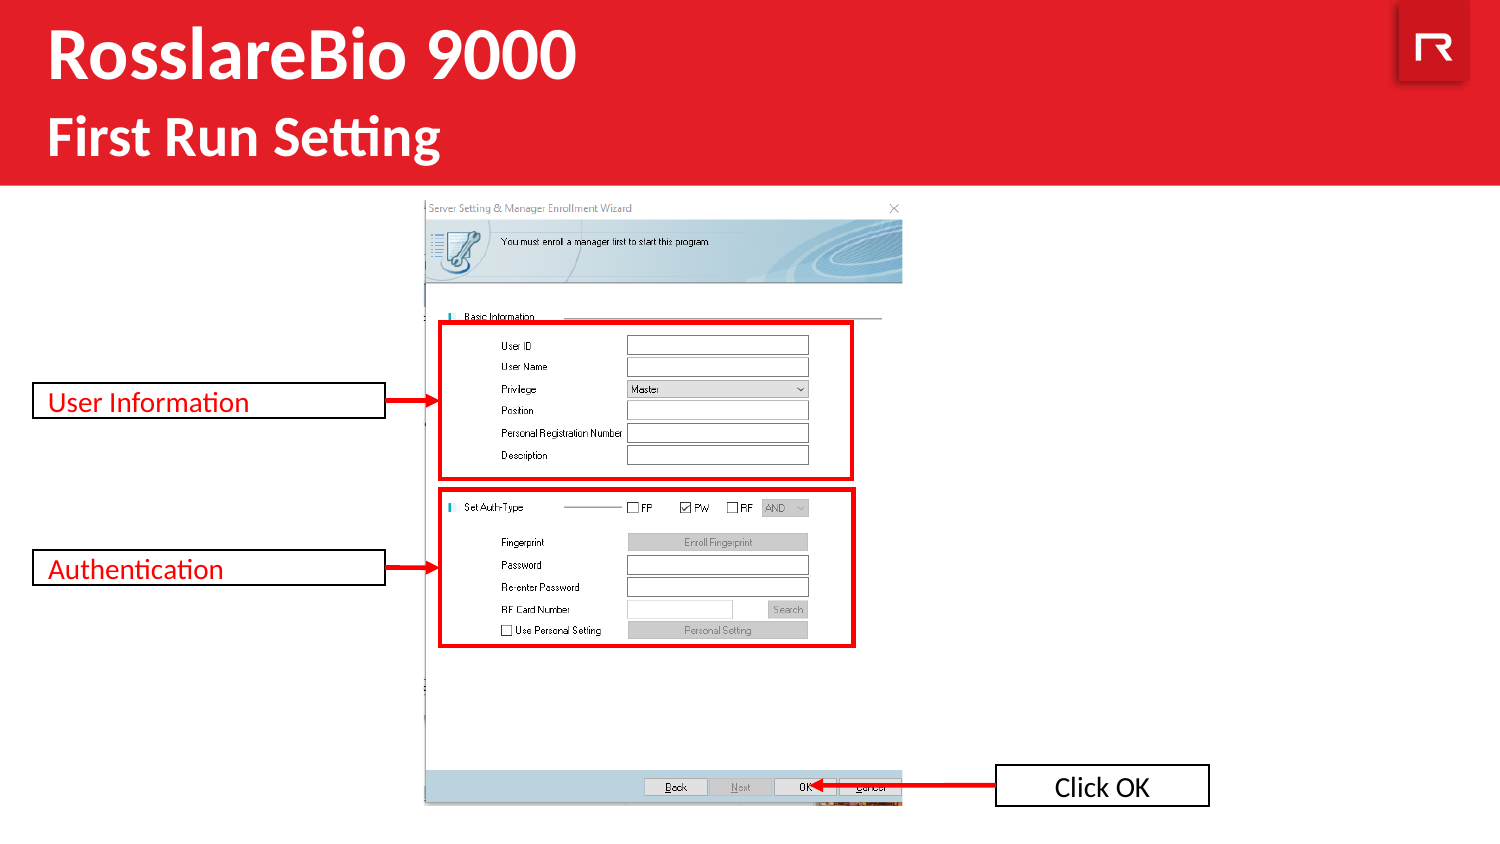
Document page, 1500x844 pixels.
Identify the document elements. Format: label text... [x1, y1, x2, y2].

text_box Authentication [32, 549, 386, 586]
picture [1399, 0, 1470, 81]
text_box Click OK [995, 764, 1210, 807]
picture [423, 200, 903, 807]
text_box User Information [32, 382, 386, 419]
list First Run Setting [33, 98, 1357, 176]
list RosslareBio 9000 [33, 12, 1356, 95]
